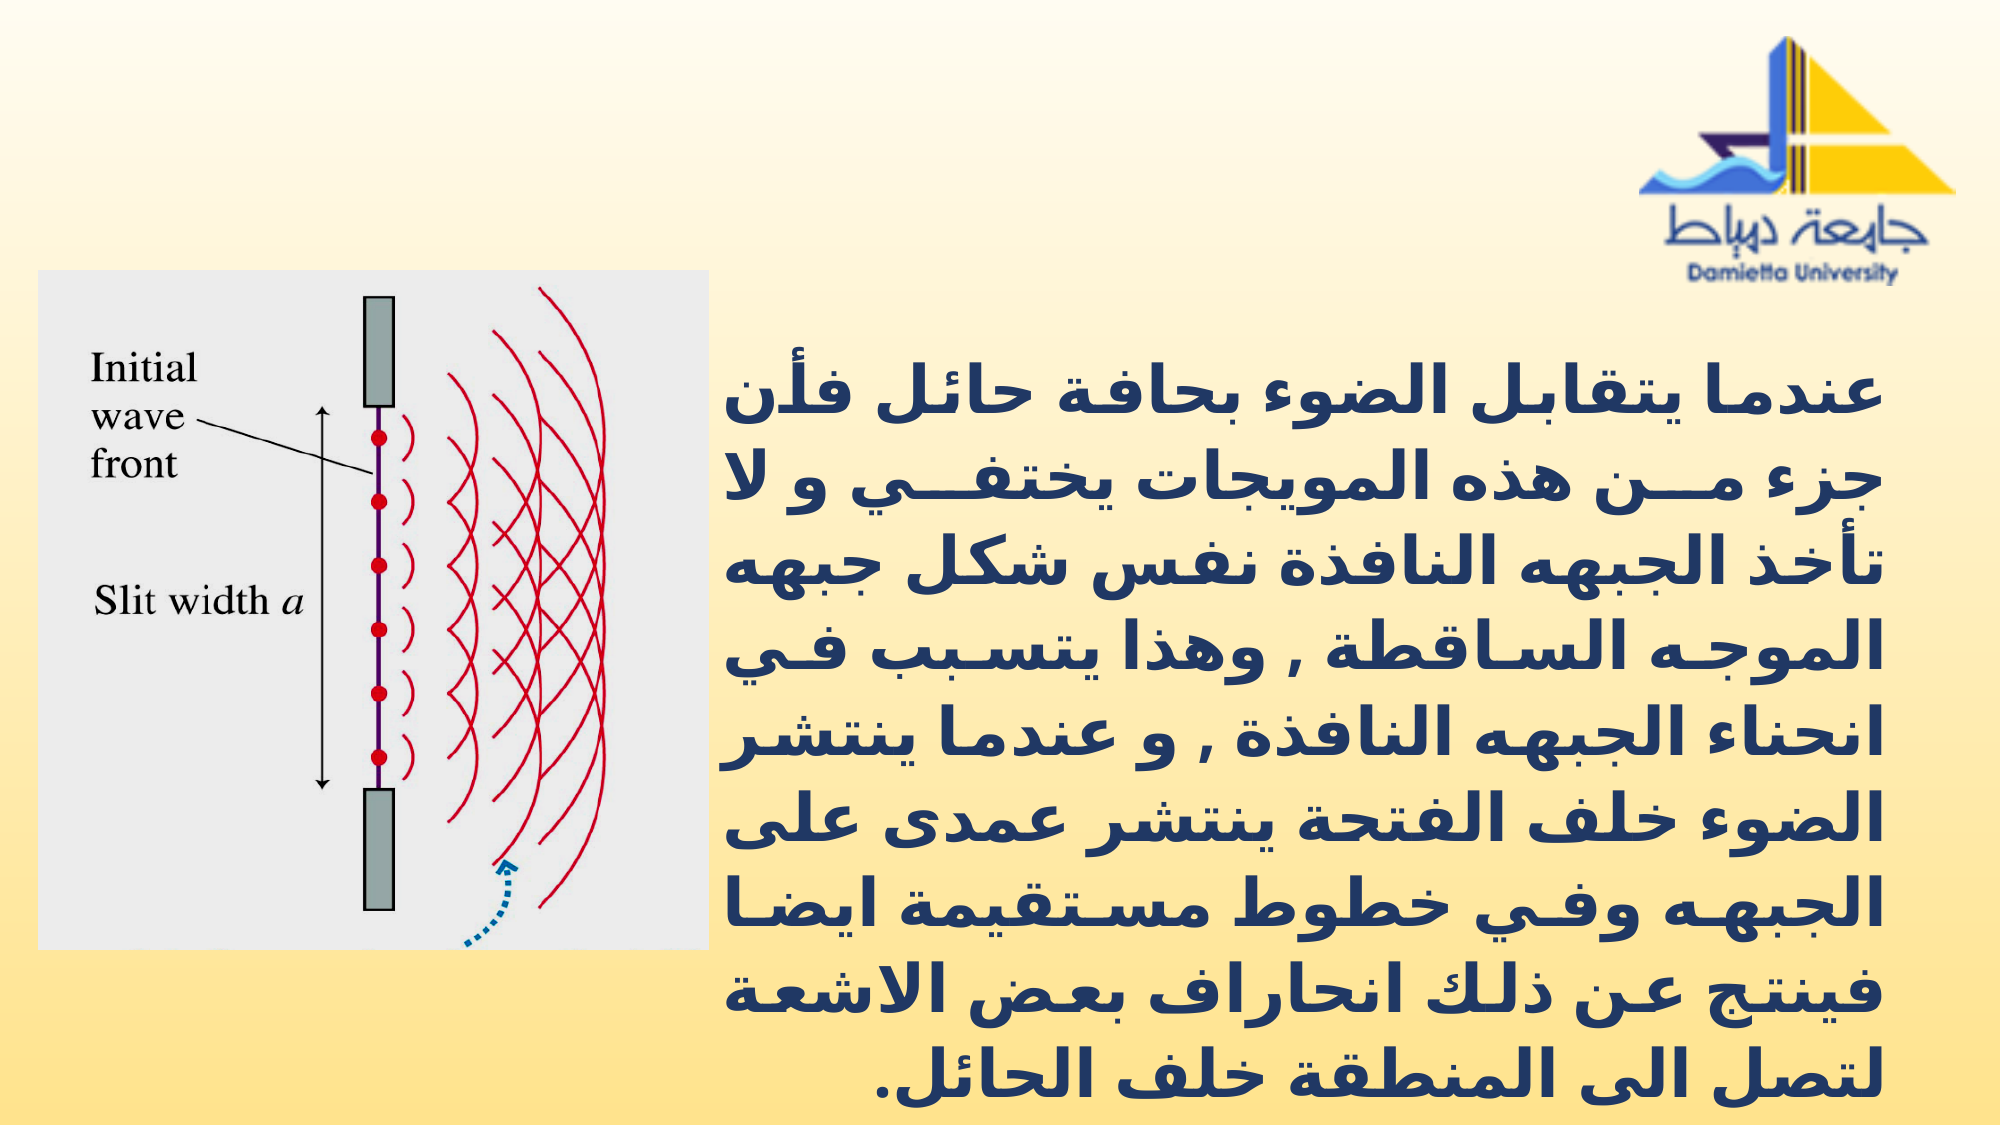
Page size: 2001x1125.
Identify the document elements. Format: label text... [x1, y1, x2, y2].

text_box عندما يتقابل الضوء بحافة حائل فأن جزء من هذه المويجات يختفي و لا تأخذ الجبهه النافذة نفس شكل جبهه الموجه الساقطة , وهذا يتسبب في انحناء الجبهه النافذة , و عندما ينتشر الضوء خلف الفتحة ينتشر عمدى على الجبهه وفي خطوط مستقيمة ايضا فينتج عن ذلك انحاراف بعض الاشعة لتصل الى المنطقة خلف الحائل. [708, 333, 1903, 1119]
picture [1639, 36, 1956, 286]
picture [38, 270, 709, 950]
